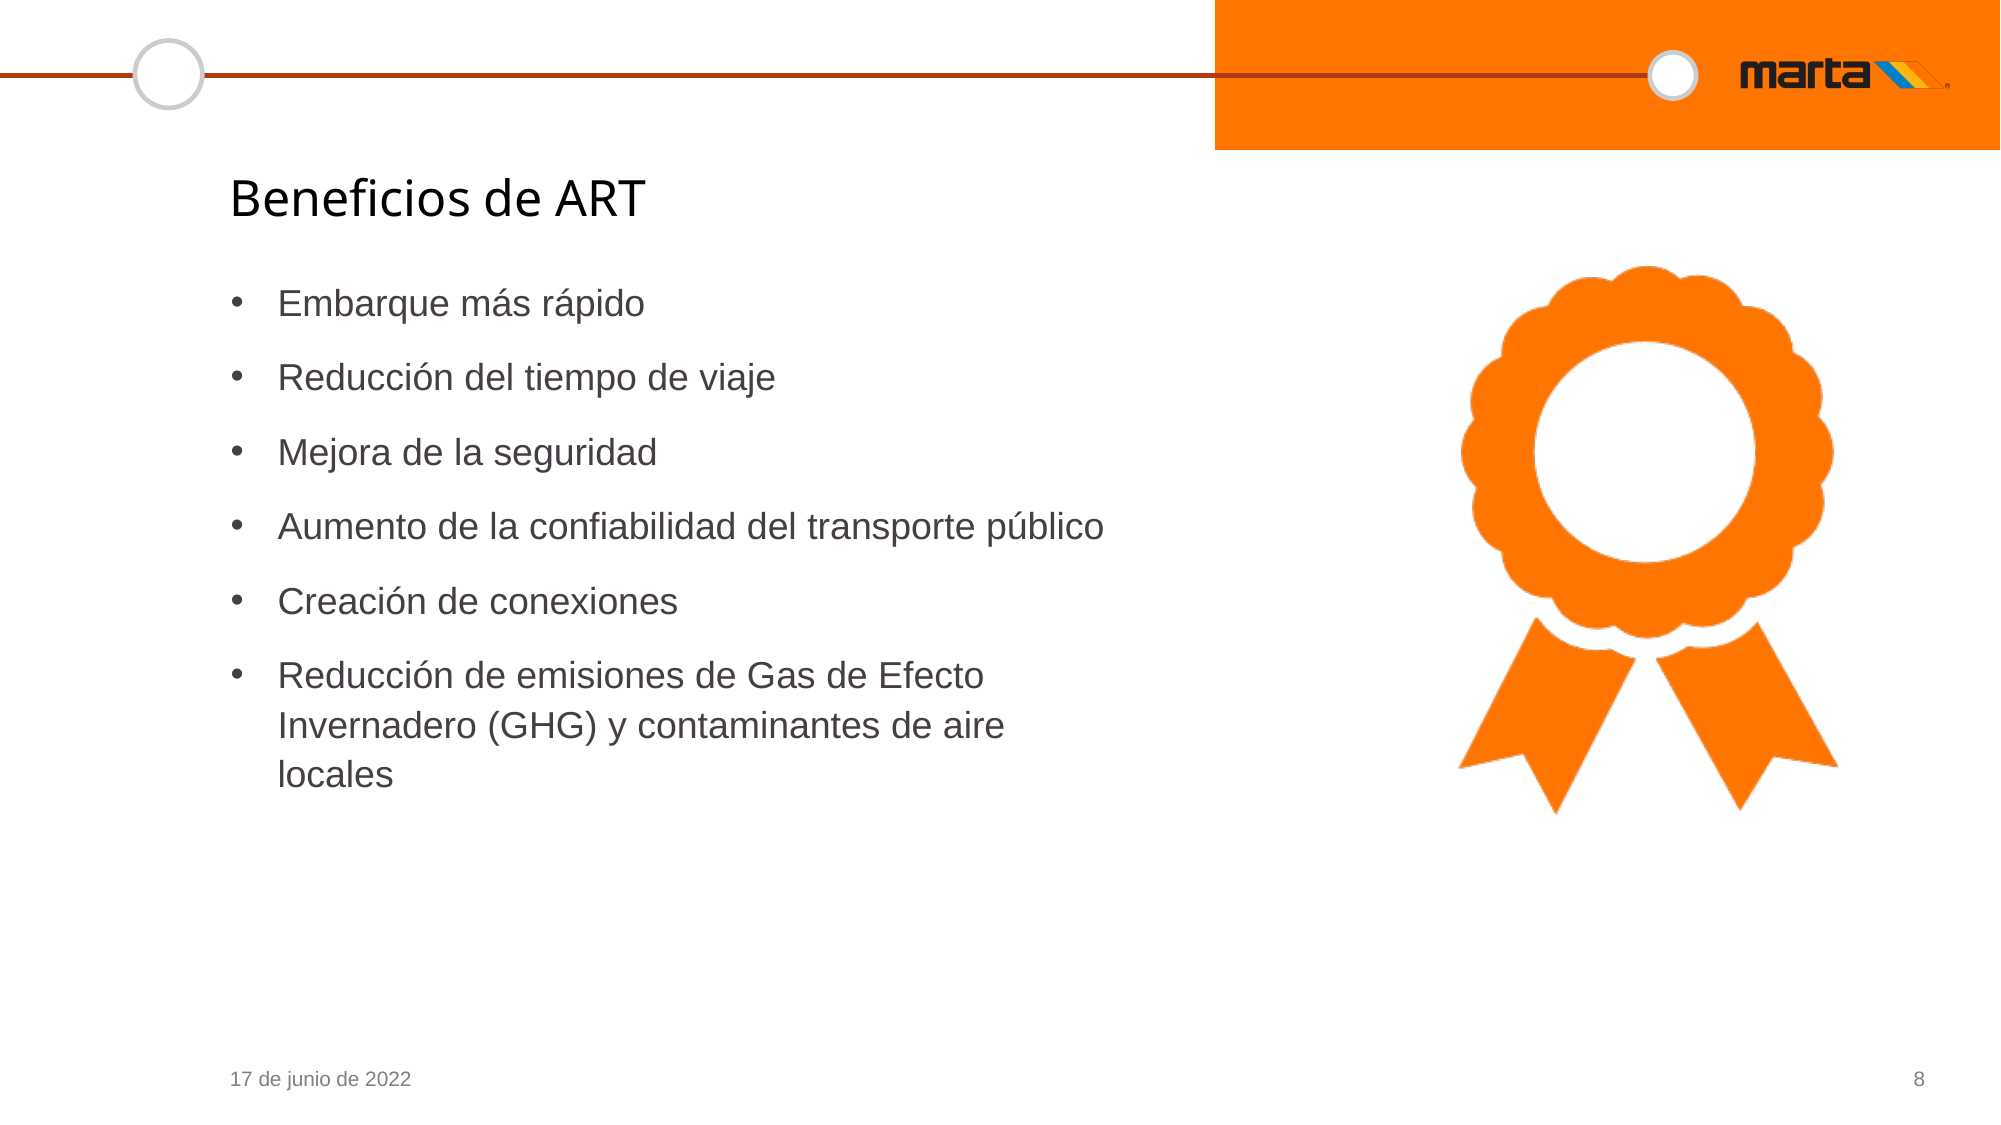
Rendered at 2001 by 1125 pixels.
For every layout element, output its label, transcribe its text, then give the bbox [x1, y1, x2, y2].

picture [1340, 233, 1954, 847]
slide_number 17 de junio de 2022 [214, 1047, 489, 1108]
slide_number 8 [1885, 1047, 1954, 1108]
text_box Embarque más rápido Reducción del tiempo de viaje Mejora de la seguridad Aumento de la confiabilidad del transporte público Creación de conexiones Reducción de emisiones de Gas de Efecto Invernadero (GHG) y contaminantes de aire locales [215, 266, 1143, 1032]
picture [1720, 37, 1966, 108]
title Beneficios de ART [214, 149, 1697, 251]
